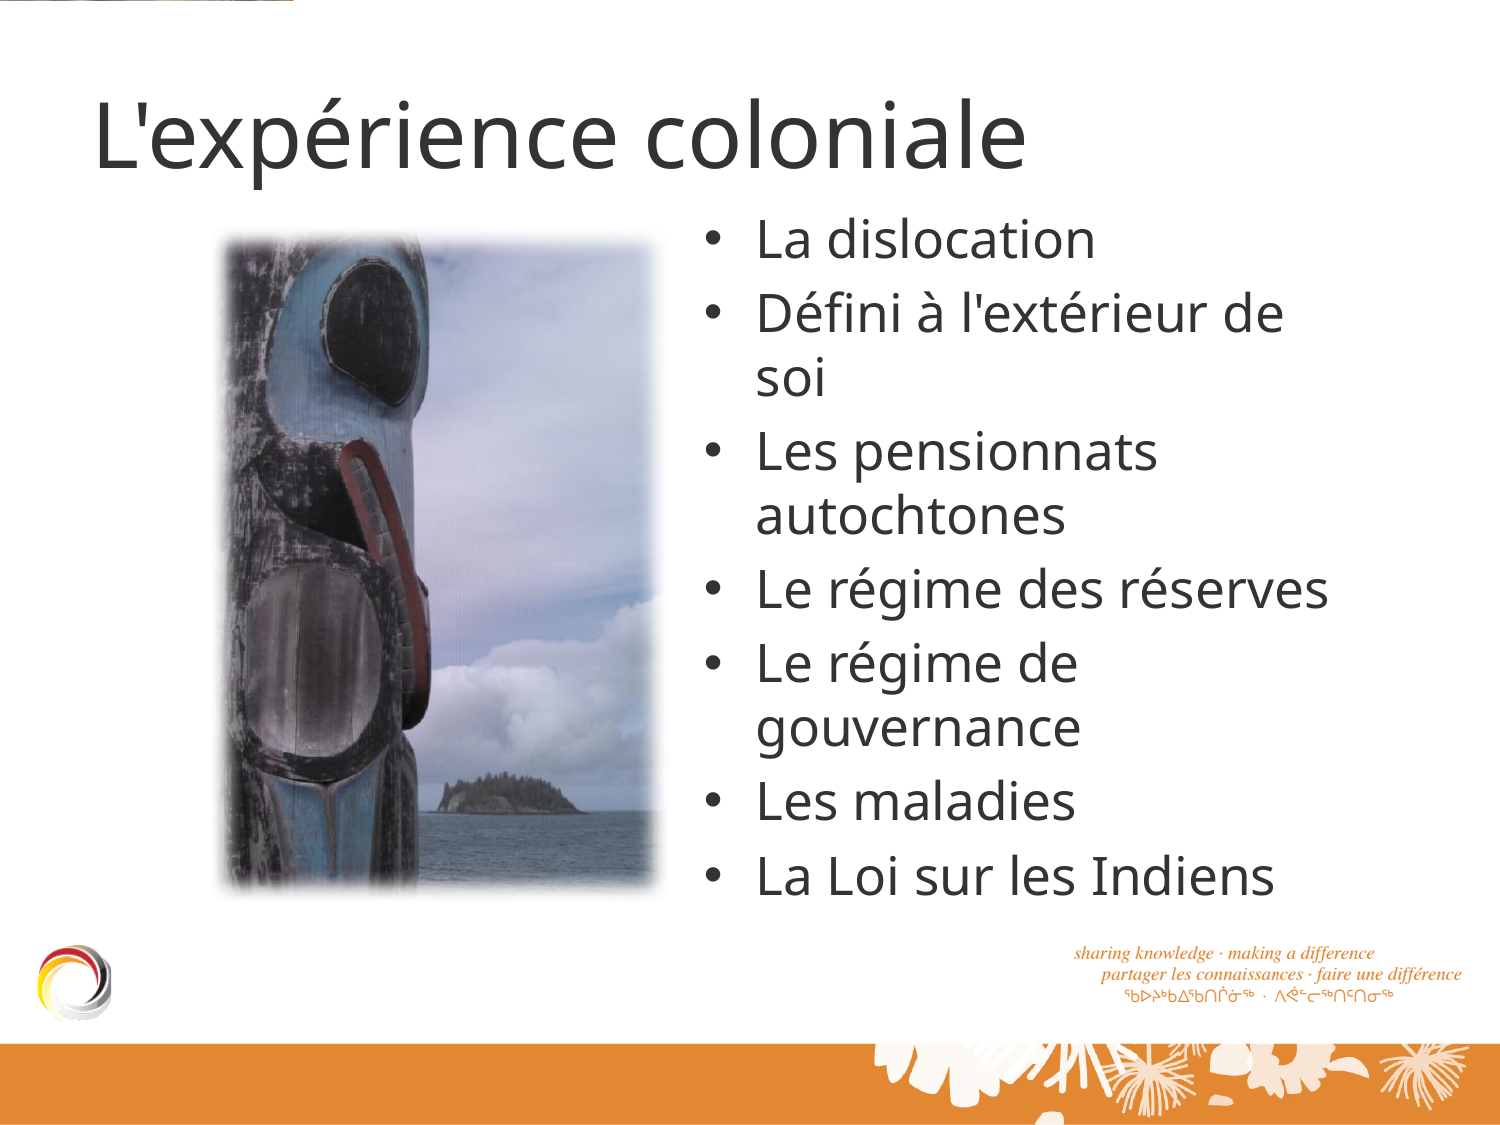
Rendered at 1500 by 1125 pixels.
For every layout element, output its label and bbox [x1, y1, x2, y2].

text_box [37, 945, 1478, 1021]
picture [0, 0, 1500, 1125]
